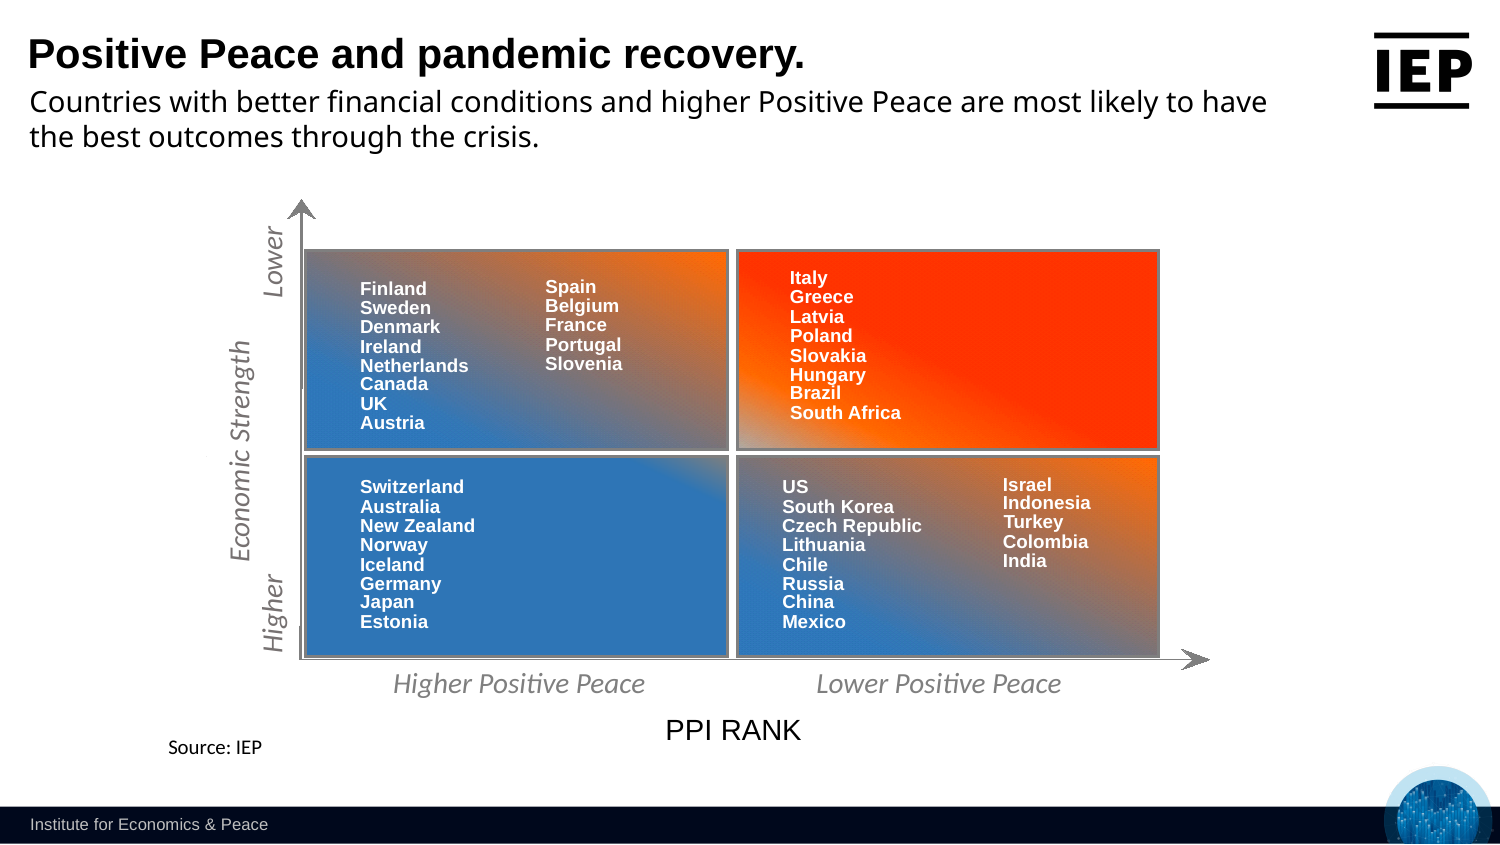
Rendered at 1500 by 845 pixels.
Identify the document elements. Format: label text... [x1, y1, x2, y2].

picture [1373, 32, 1473, 109]
text_box Countries with better financial conditions and higher Positive Peace are most likely to have the best outcomes through the crisis. [29, 83, 1304, 118]
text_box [148, 164, 1242, 763]
text_box Positive Peace and pandemic recovery. [27, 32, 1242, 78]
picture [1377, 760, 1500, 844]
